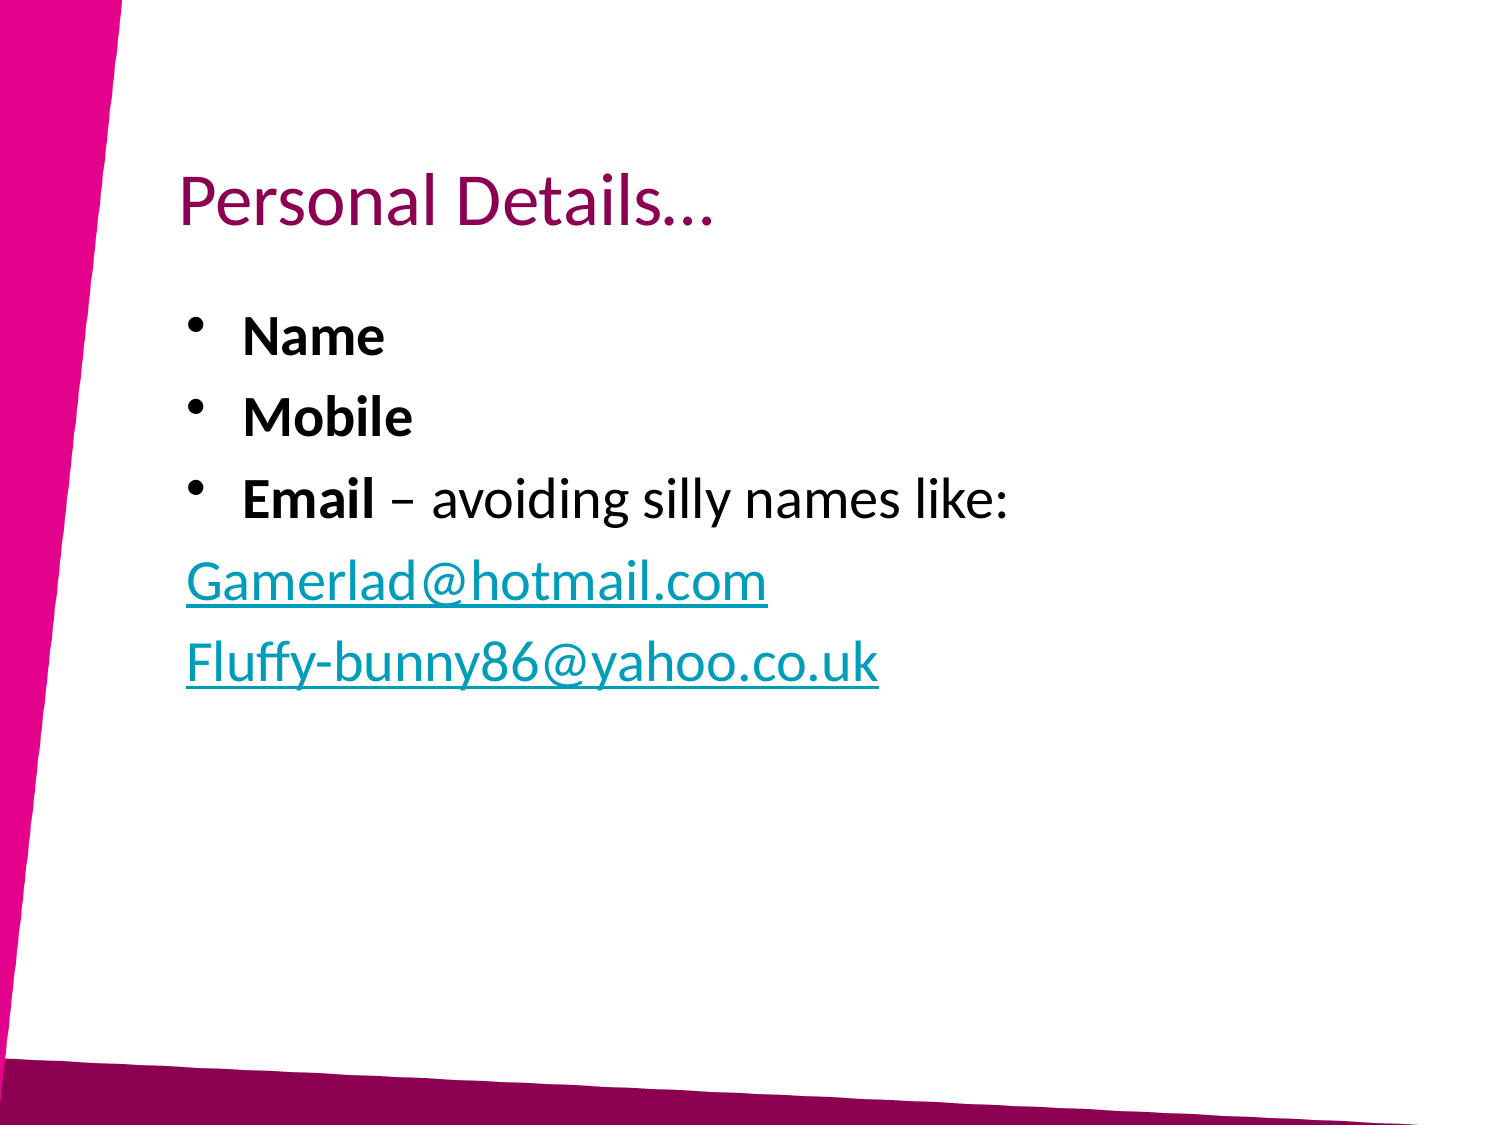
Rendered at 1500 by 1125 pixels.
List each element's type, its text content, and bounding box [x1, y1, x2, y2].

picture [0, 0, 1493, 1125]
list Name Mobile Email – avoiding silly names like: Gamerlad@hotmail.com Fluffy-bunny86@yahoo.co.uk [171, 289, 1438, 1050]
title Personal Details… [163, 101, 1439, 290]
